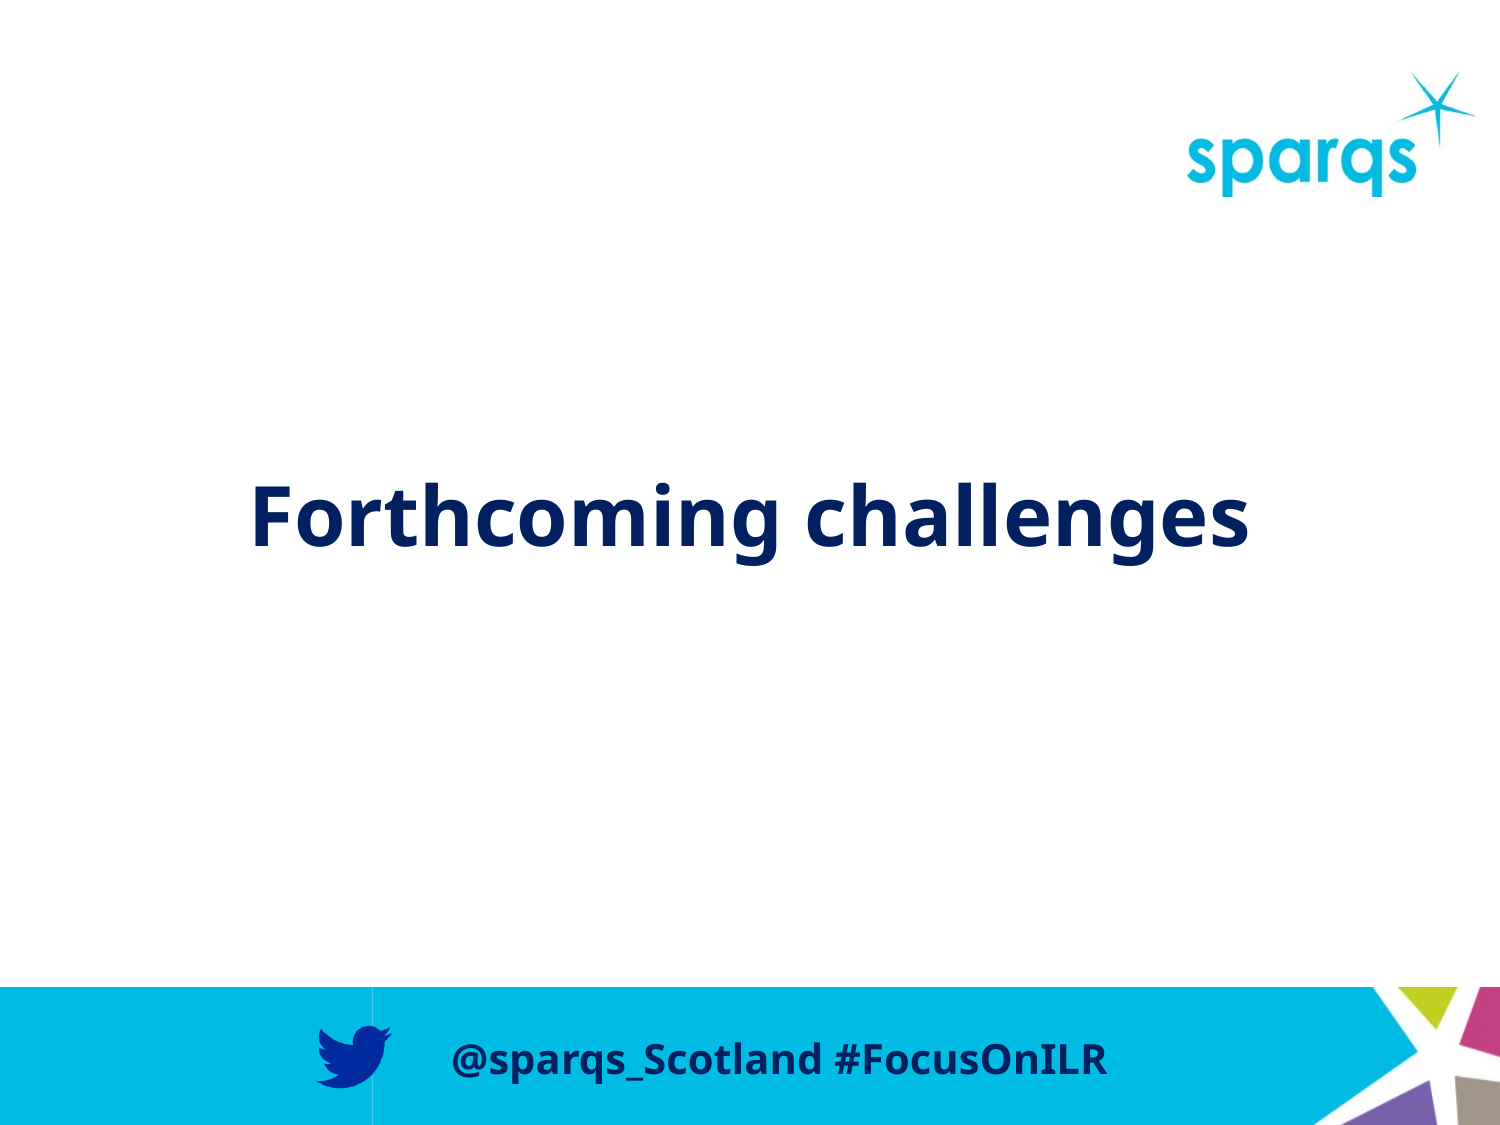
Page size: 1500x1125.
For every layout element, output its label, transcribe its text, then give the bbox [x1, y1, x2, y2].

list Forthcoming challenges [41, 456, 1459, 598]
picture [1187, 71, 1477, 197]
picture [0, 987, 1500, 1125]
